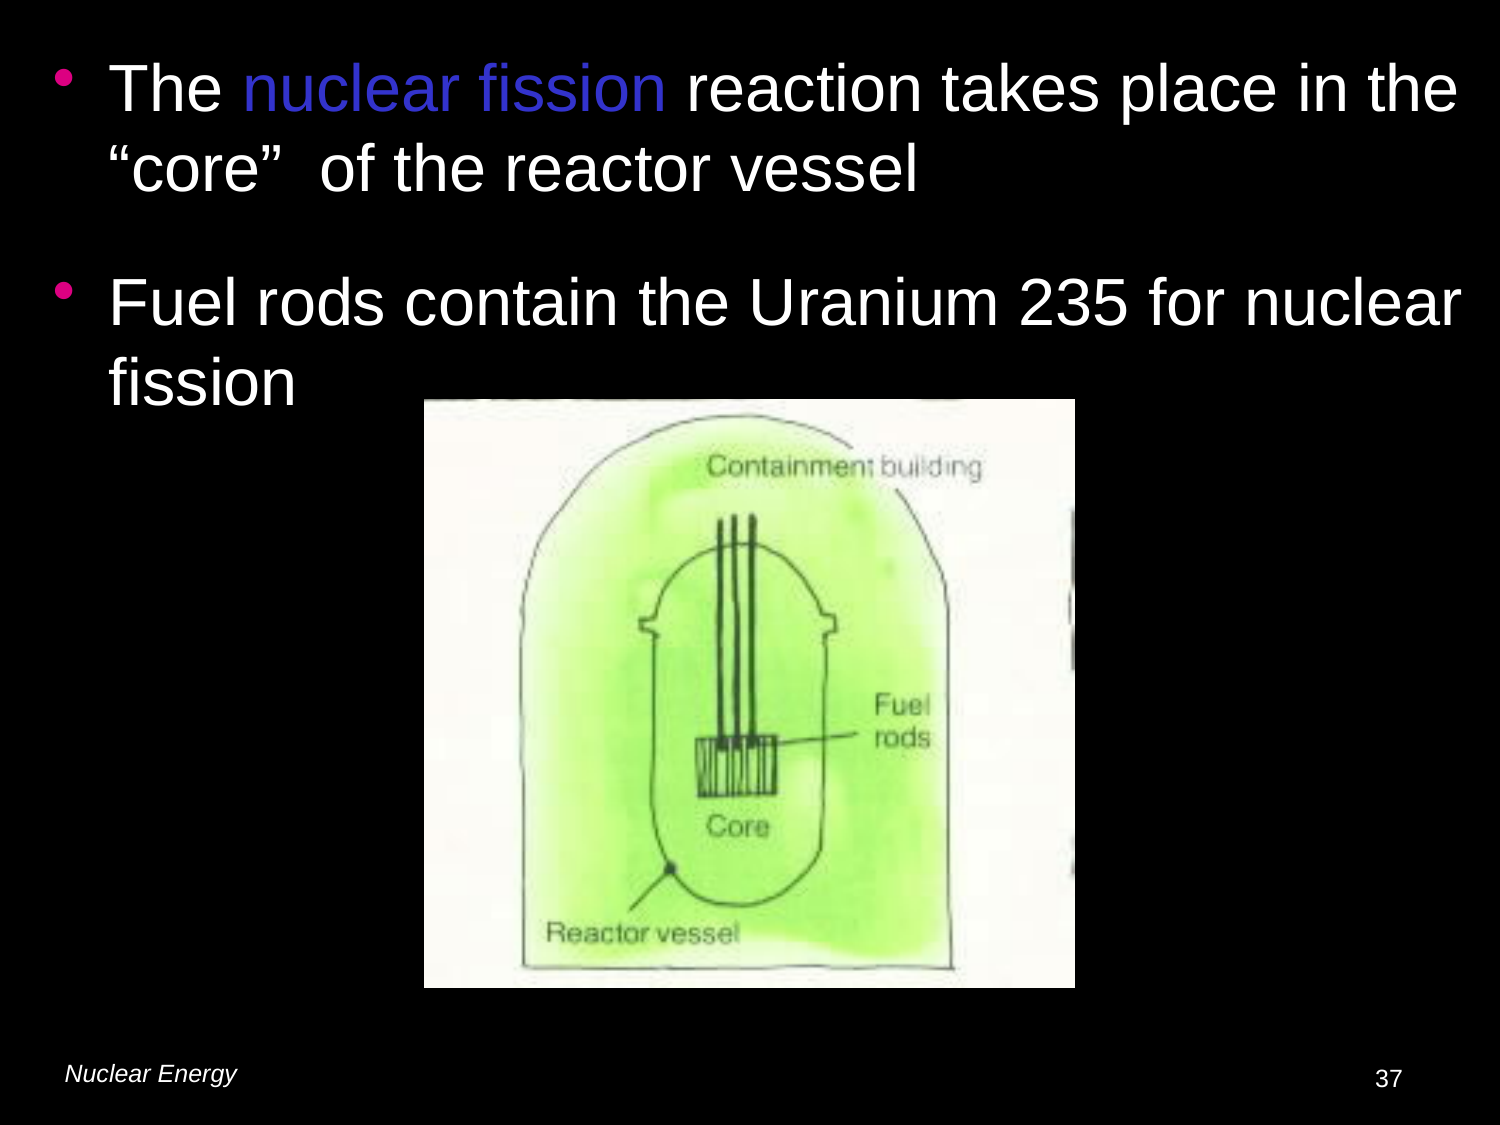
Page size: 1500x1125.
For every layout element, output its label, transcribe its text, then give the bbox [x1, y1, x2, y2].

picture [424, 399, 1076, 988]
text_box The nuclear fission reaction takes place in the “core” of the reactor vessel Fuel rods contain the Uranium 235 for nuclear fission [37, 37, 1488, 450]
